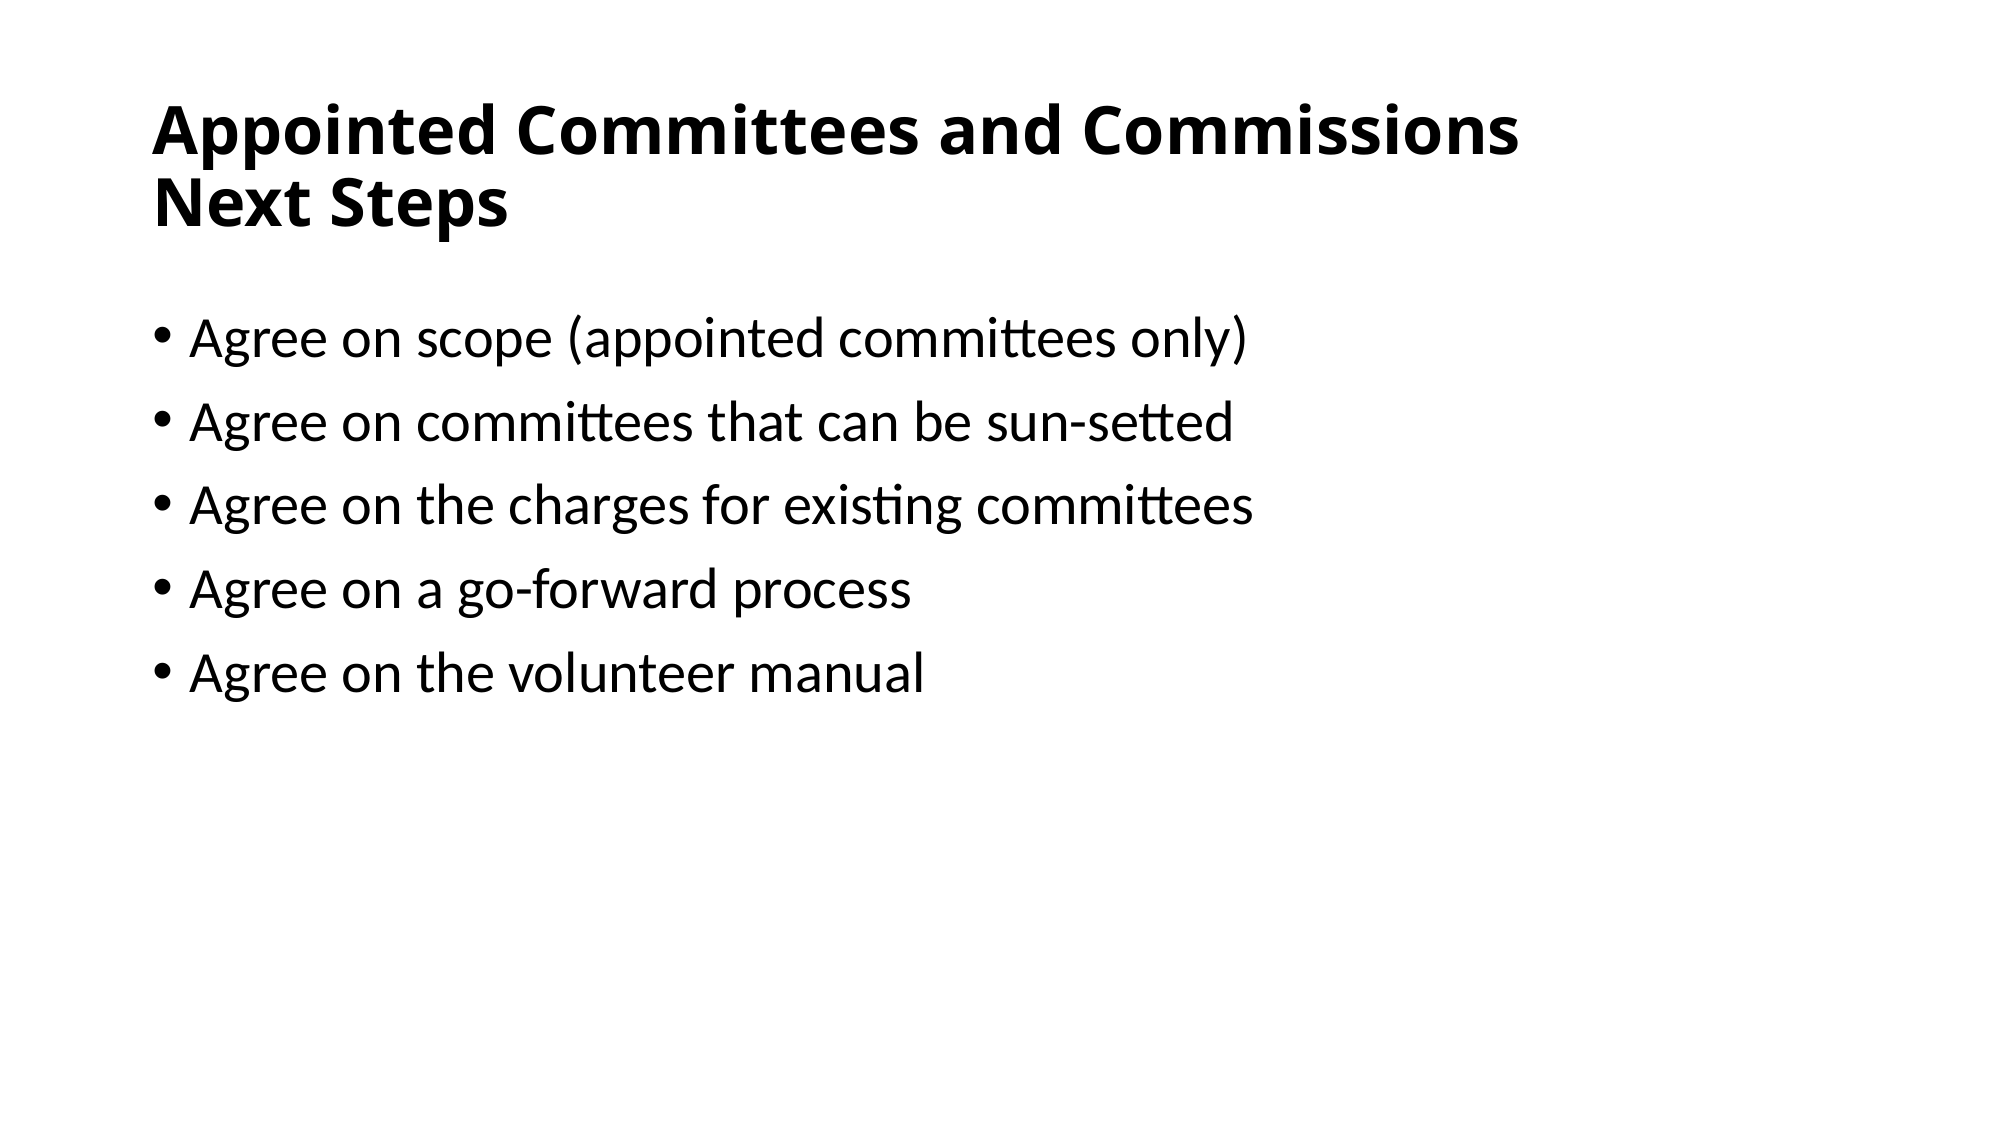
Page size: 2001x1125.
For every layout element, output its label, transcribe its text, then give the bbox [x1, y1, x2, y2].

title Appointed Committees and Commissions Next Steps [137, 59, 1863, 278]
list Agree on scope (appointed committees only) Agree on committees that can be sun-setted Agree on the charges for existing committees Agree on a go-forward process Agree on the volunteer manual [137, 299, 1863, 1014]
